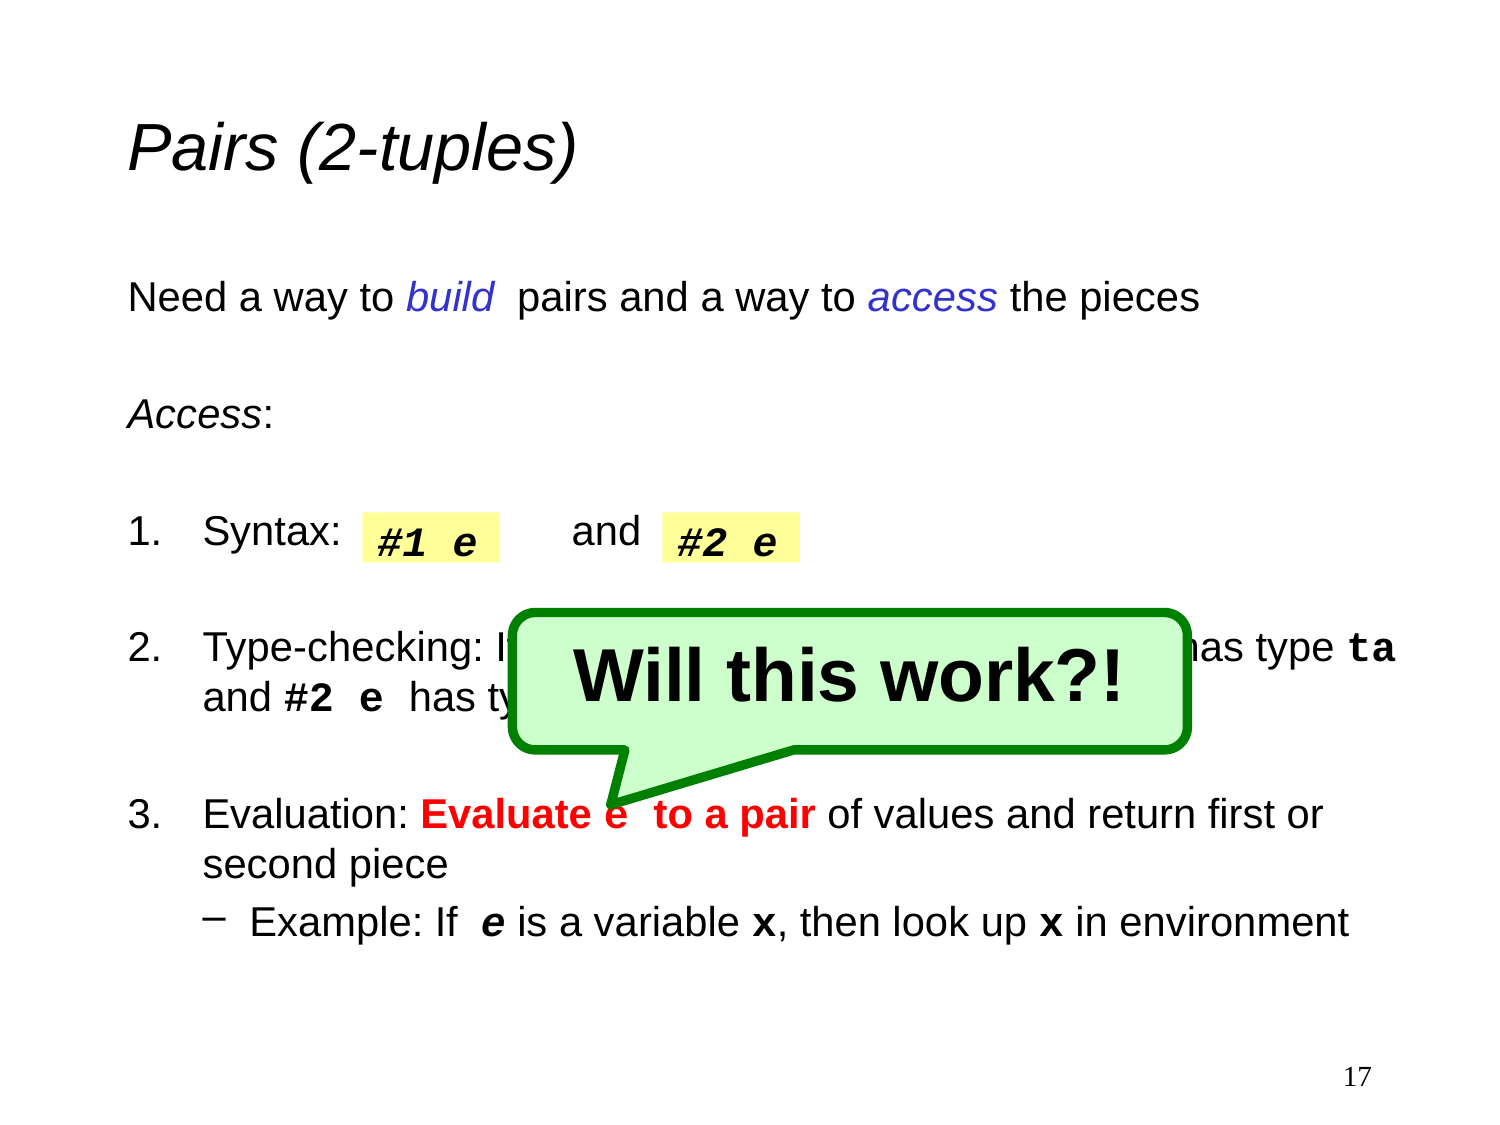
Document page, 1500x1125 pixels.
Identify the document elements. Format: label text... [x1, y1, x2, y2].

text_box Will this work?! [512, 612, 1188, 805]
list Need a way to build pairs and a way to access the pieces Access: Syntax: and Type-checking: If e has type ta * tb, then #1 e has type ta and #2 e has type tb Evaluation: Evaluate e to a pair of values and return first or second piece Example: If e is a variable x, then look up x in environment [112, 262, 1413, 1001]
text_box #2 e [662, 512, 800, 563]
title Pairs (2-tuples) [112, 49, 1388, 238]
slide_number 17 [1074, 1049, 1388, 1125]
text_box #1 e [362, 512, 500, 563]
